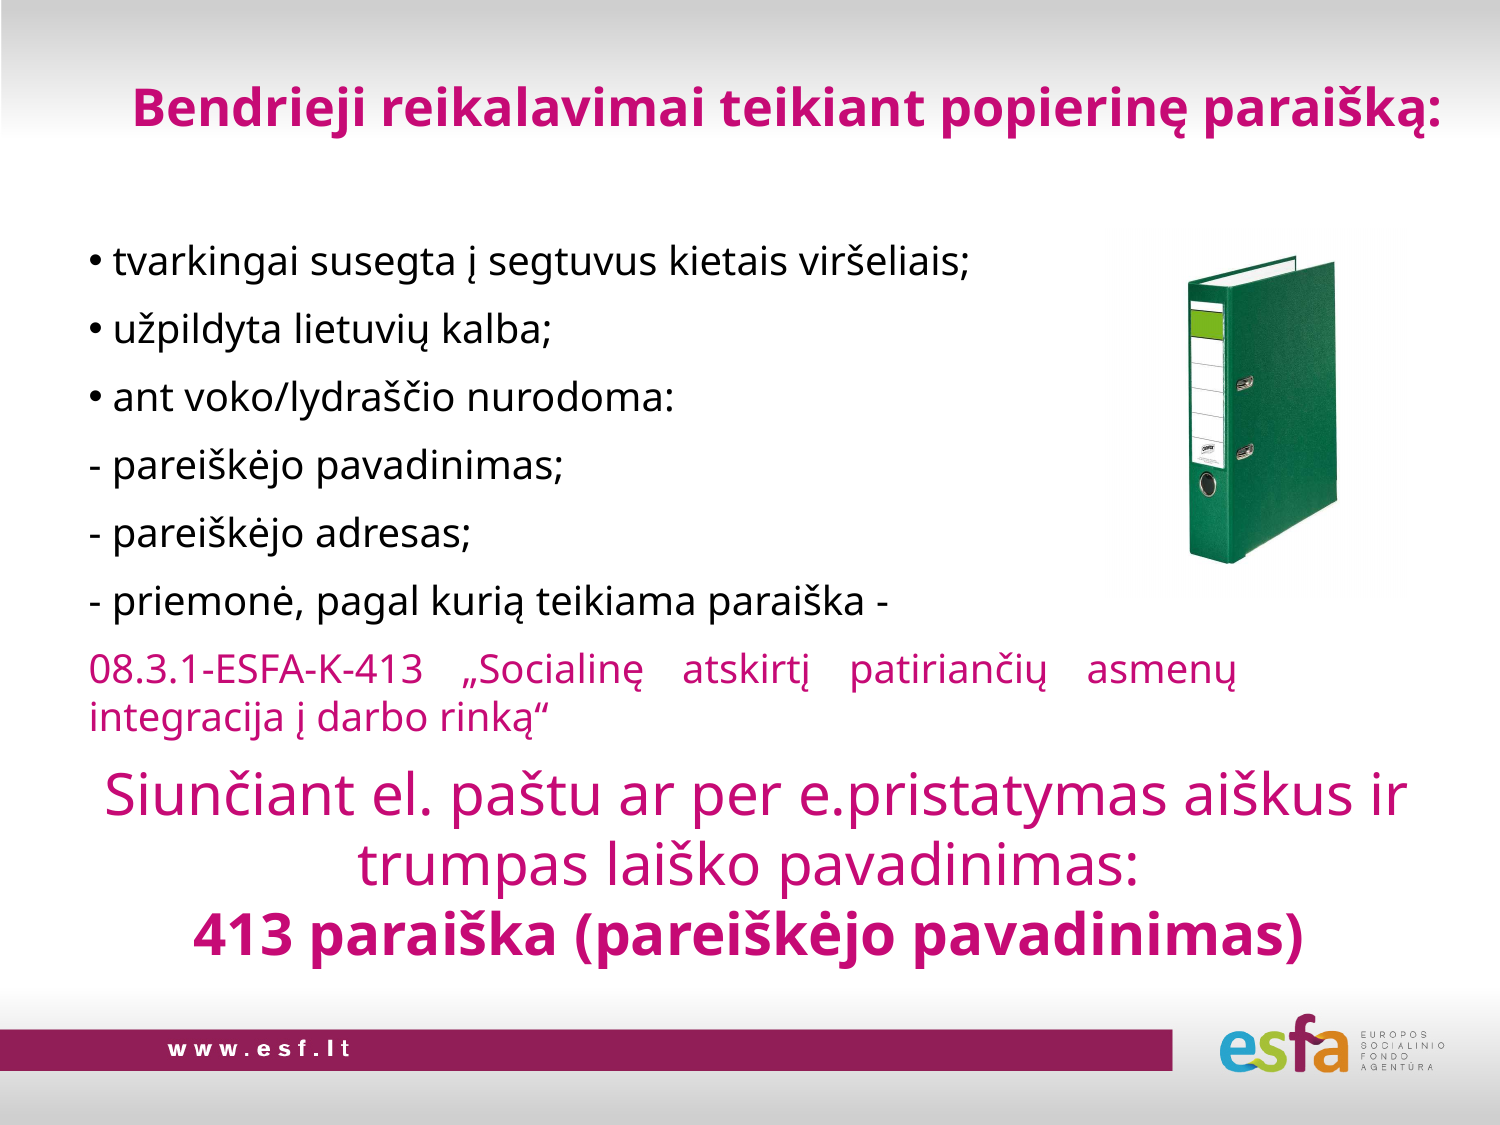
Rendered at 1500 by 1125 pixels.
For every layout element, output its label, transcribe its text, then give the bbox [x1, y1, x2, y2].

picture [0, 0, 1500, 1125]
title Siunčiant el. paštu ar per e.pristatymas aiškus ir trumpas laiško pavadinimas: 413 paraiška (pareiškėjo pavadinimas) [71, 750, 1443, 880]
subtitle tvarkingai susegta į segtuvus kietais viršeliais; užpildyta lietuvių kalba; ant voko/lydraščio nurodoma: - pareiškėjo pavadinimas; - pareiškėjo adresas; - priemonė, pagal kurią teikiama paraiška - 08.3.1-ESFA-K-413 „Socialinę atskirtį patiriančių asmenų integracija į darbo rinką“ [73, 228, 1255, 750]
text_box Bendrieji reikalavimai teikiant popierinę paraišką: [71, 66, 1500, 197]
